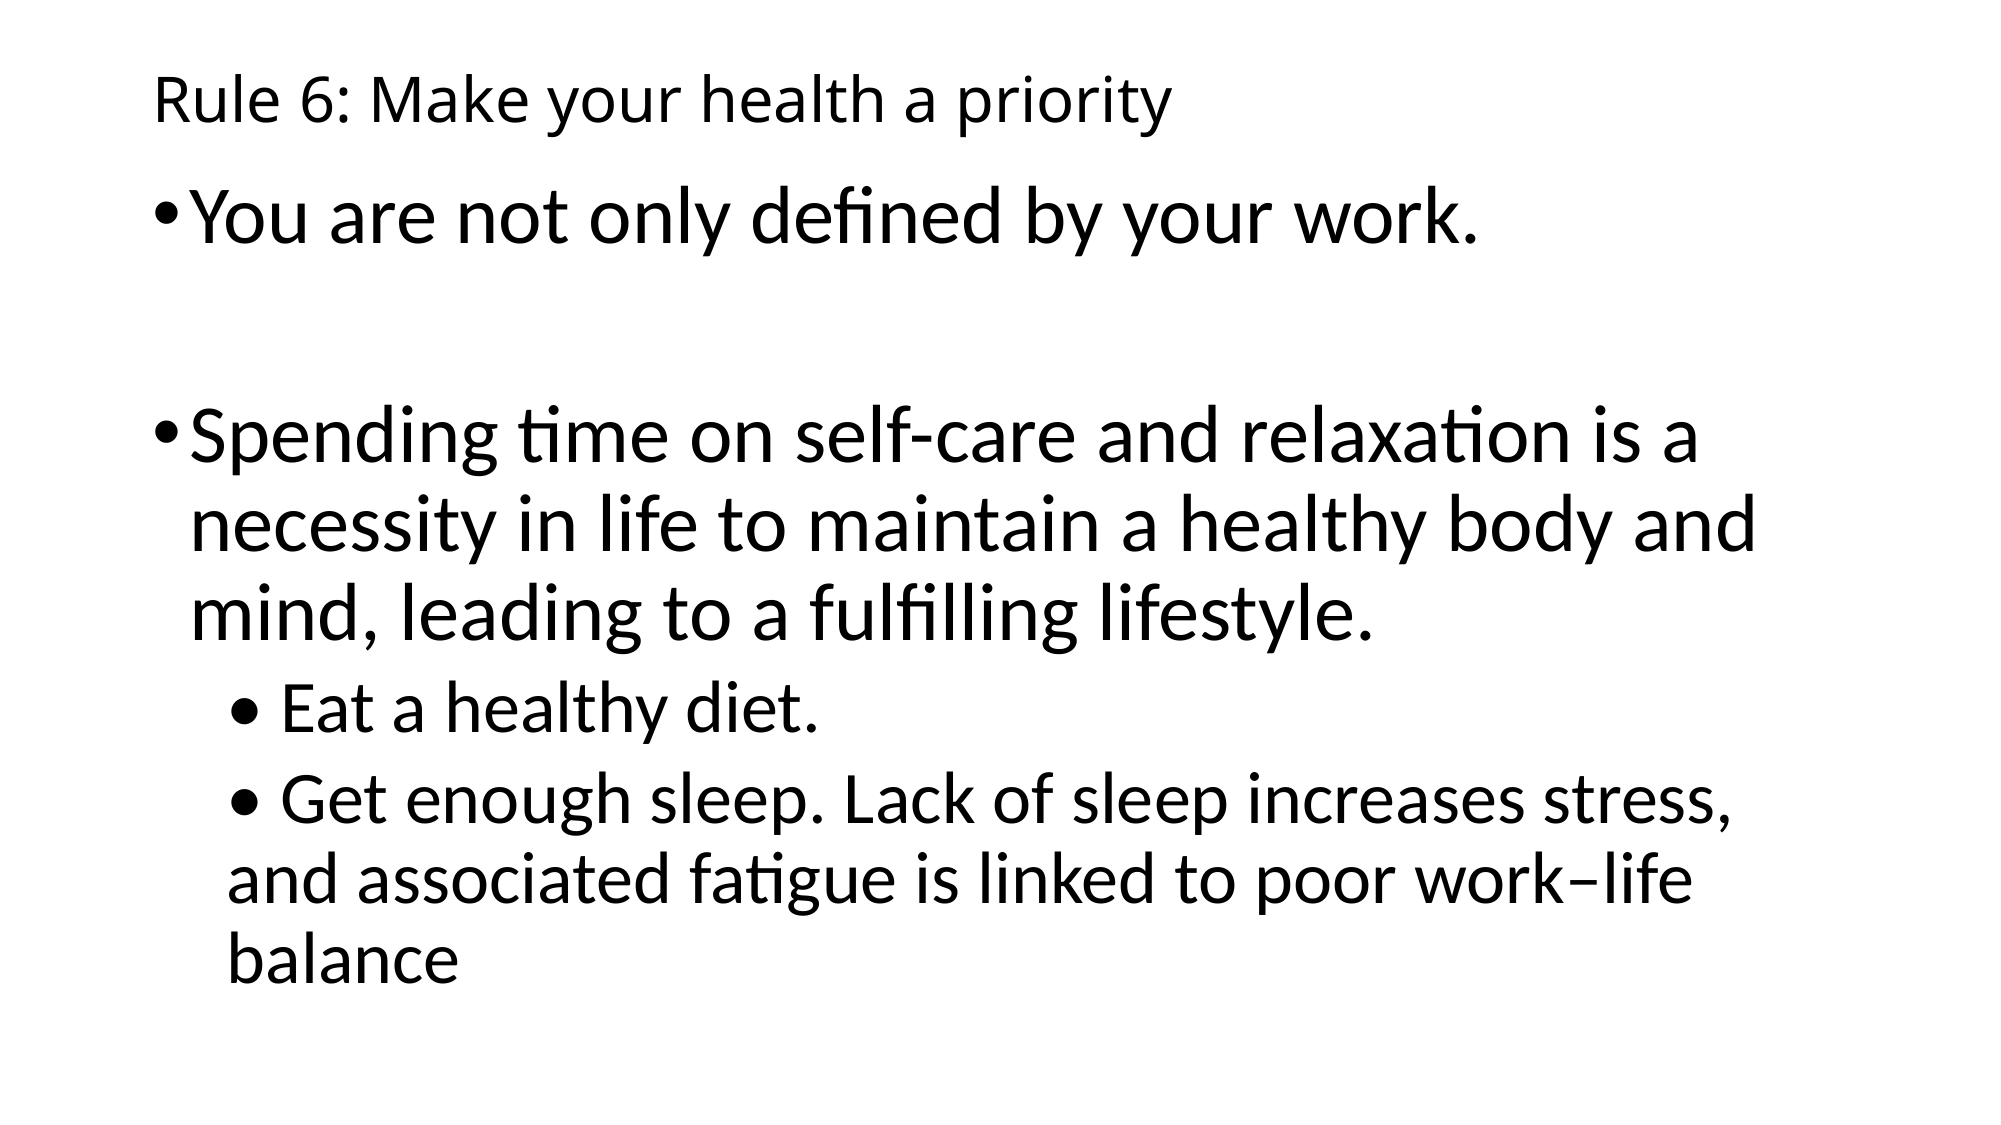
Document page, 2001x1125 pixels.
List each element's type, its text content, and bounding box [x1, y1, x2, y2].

title Rule 6: Make your health a priority [137, 59, 1863, 144]
list You are not only defined by your work. Spending time on self-care and relaxation is a necessity in life to maintain a healthy body and mind, leading to a fulfilling lifestyle. • Eat a healthy diet. • Get enough sleep. Lack of sleep increases stress, and associated fatigue is linked to poor work–life balance [137, 164, 1863, 1014]
